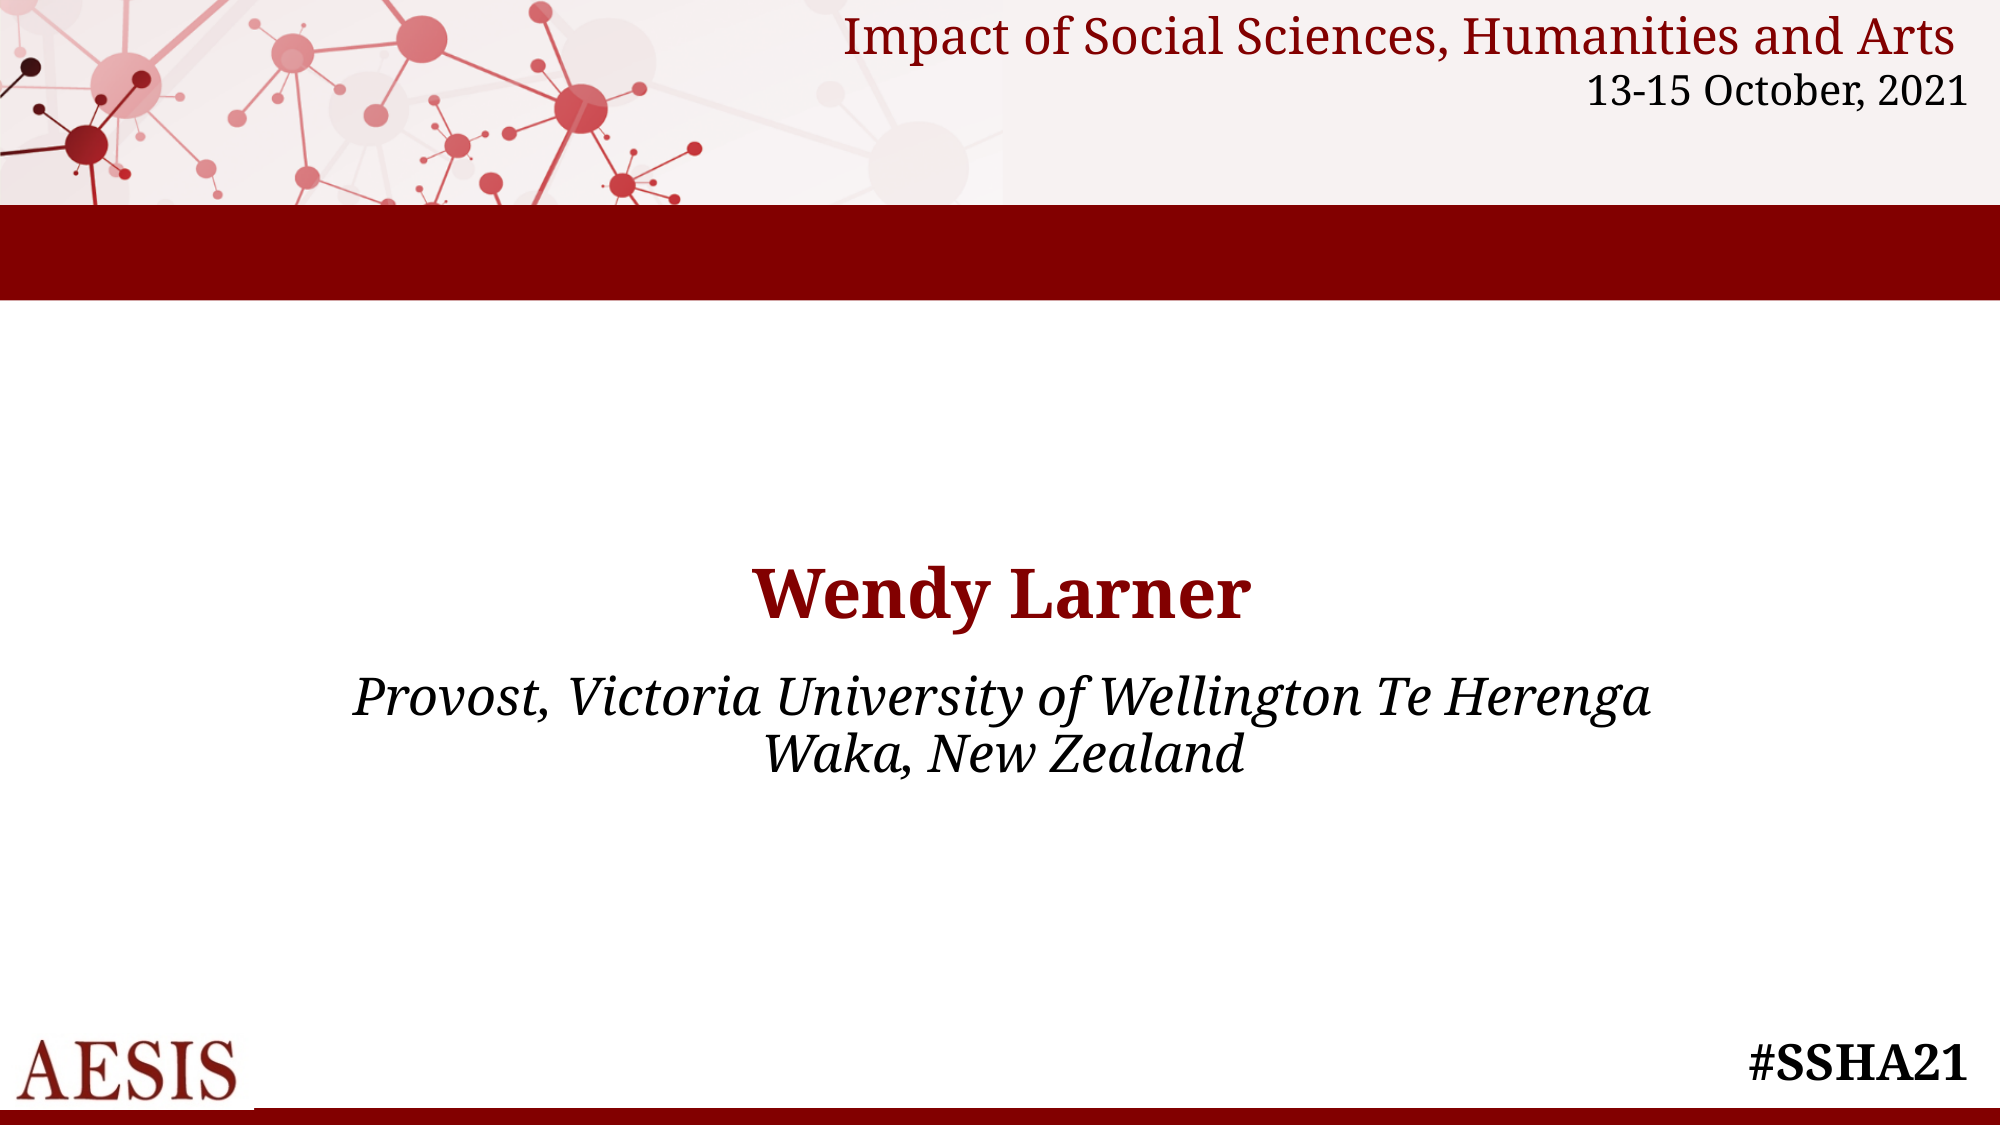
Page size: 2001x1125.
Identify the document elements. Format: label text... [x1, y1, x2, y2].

text_box Wendy Larner Provost, Victoria University of Wellington Te Herenga Waka, New Zealand [278, 400, 1727, 1023]
text_box [1028, 0, 2000, 205]
text_box Impact of Social Sciences, Humanities and Arts 13-15 October, 2021 [1028, 0, 1985, 122]
text_box [0, 1108, 2000, 1125]
text_box #SSHA21 [1578, 1022, 1985, 1098]
picture [0, 1033, 255, 1110]
picture [0, 0, 1028, 209]
text_box [0, 205, 2000, 301]
